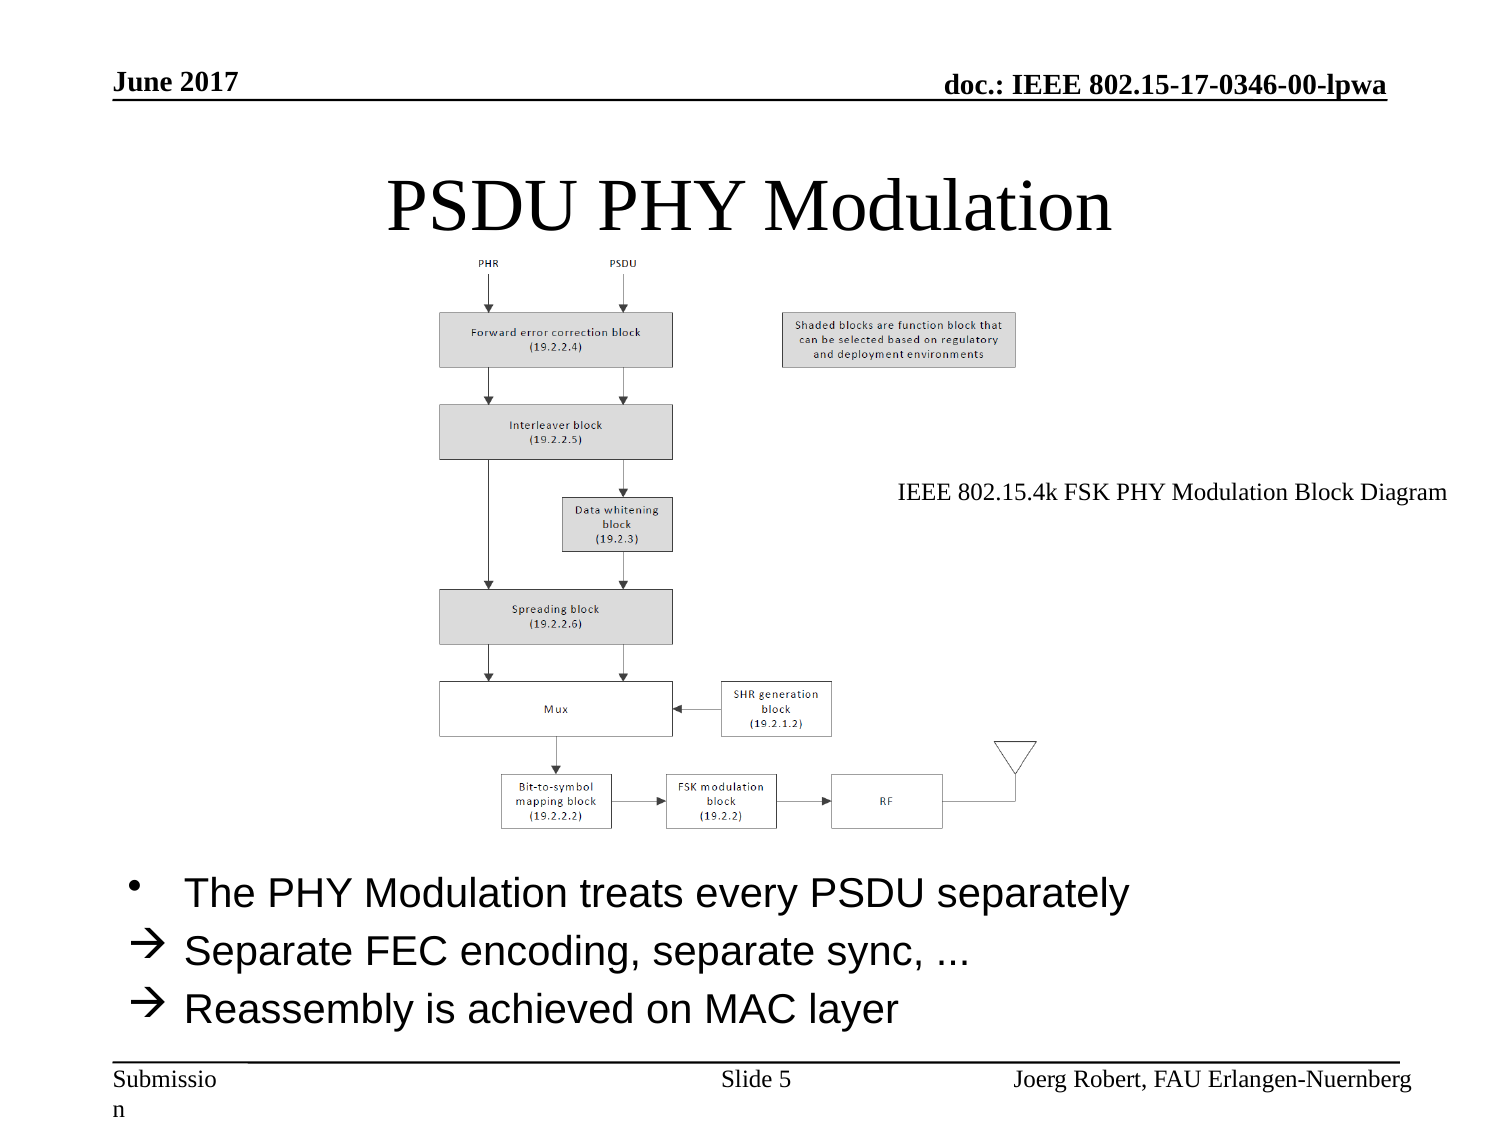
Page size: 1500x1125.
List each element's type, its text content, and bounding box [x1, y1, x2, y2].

picture [407, 243, 1070, 847]
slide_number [112, 62, 375, 98]
title PSDU PHY Modulation [112, 112, 1388, 288]
list The PHY Modulation treats every PSDU separately Separate FEC encoding, separate sync, ... Reassembly is achieved on MAC layer [112, 857, 1388, 1000]
footer Joerg Robert, FAU Erlangen-Nuernberg [900, 1062, 1413, 1093]
slide_number Slide 5 [712, 1062, 800, 1093]
text_box IEEE 802.15.4k FSK PHY Modulation Block Diagram [1074, 468, 1464, 513]
